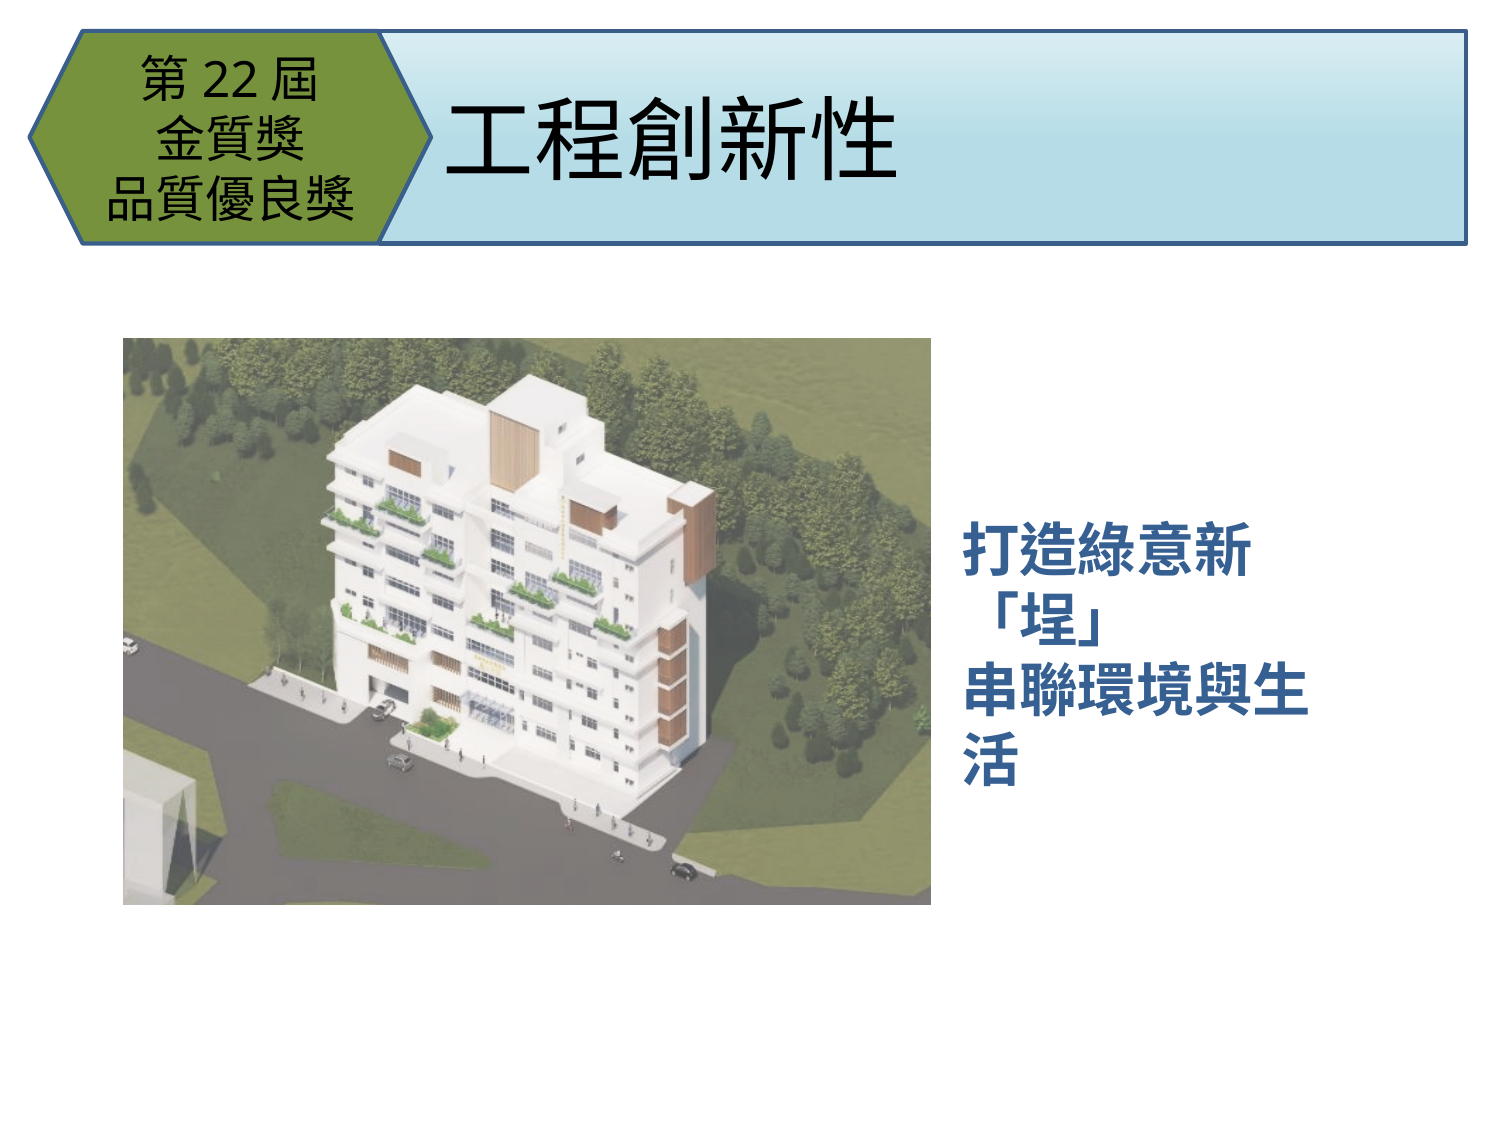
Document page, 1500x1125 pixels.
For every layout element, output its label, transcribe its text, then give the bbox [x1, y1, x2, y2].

text_box 工程創新性 [379, 30, 1467, 244]
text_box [123, 337, 1353, 906]
text_box 第22屆 金質獎 品質優良獎 [29, 30, 432, 244]
